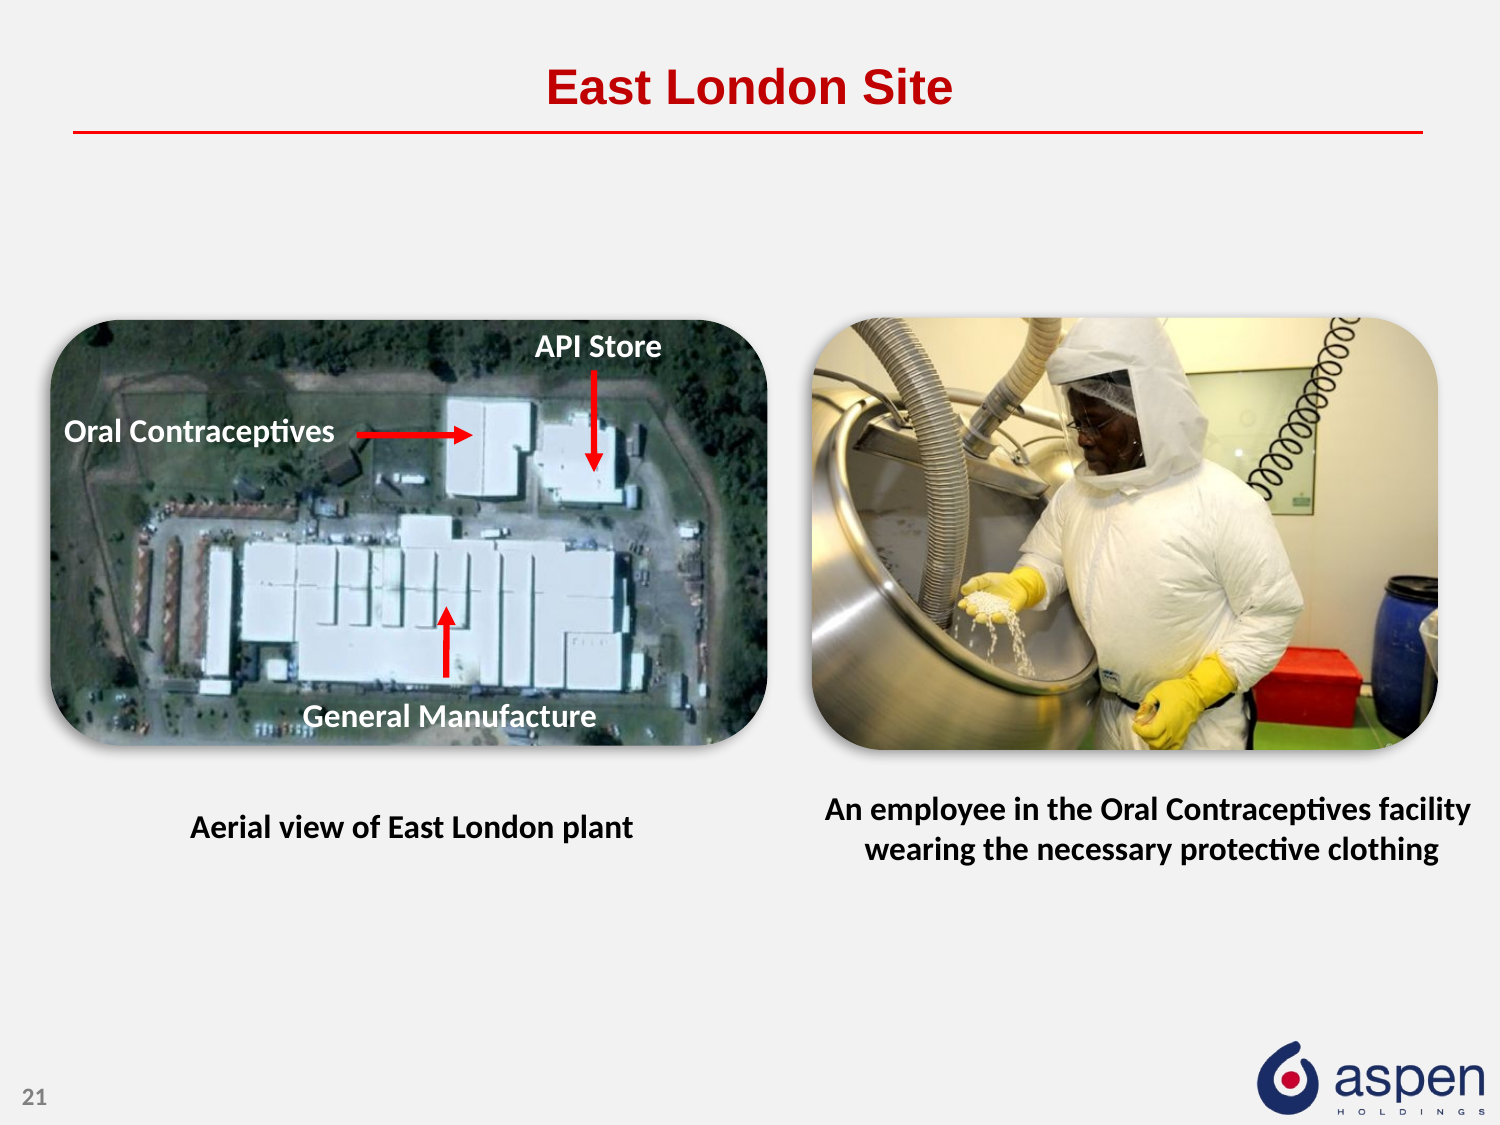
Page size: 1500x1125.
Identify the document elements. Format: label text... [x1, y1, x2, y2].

picture [49, 319, 768, 746]
text_box Aerial view of East London plant [82, 763, 742, 887]
picture [811, 317, 1439, 751]
text_box An employee in the Oral Contraceptives facility wearing the necessary protective clothing [809, 752, 1470, 902]
title East London Site [0, 35, 1500, 135]
picture [1256, 1041, 1485, 1115]
